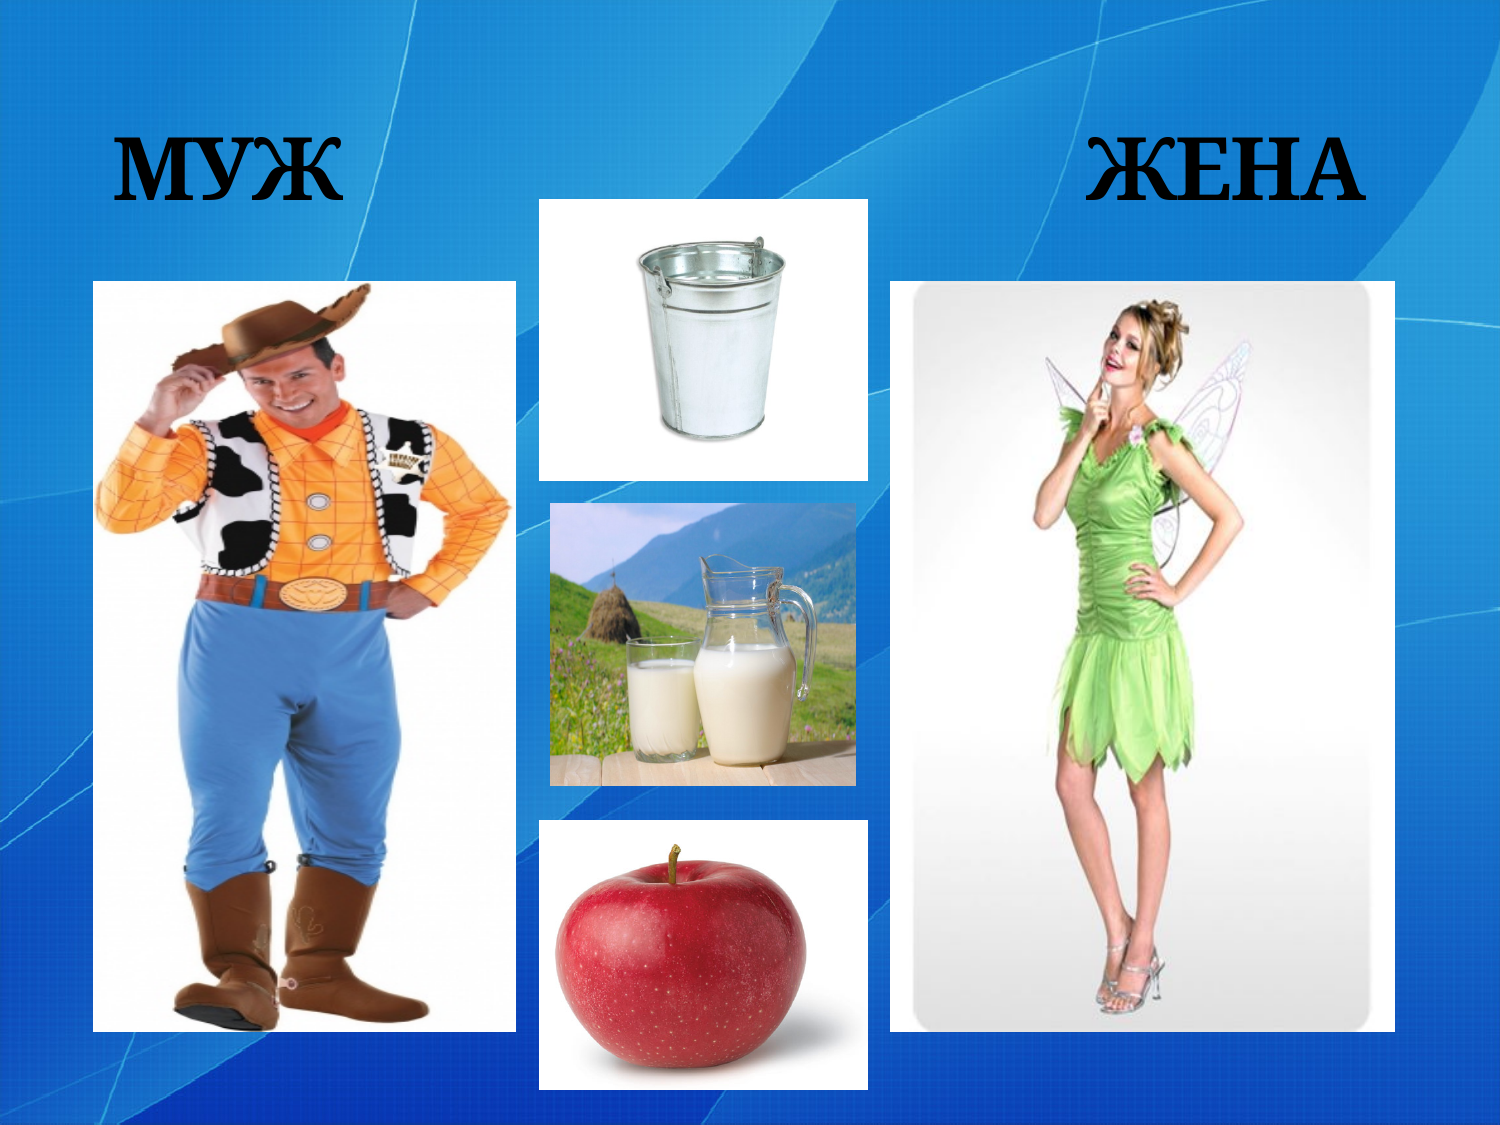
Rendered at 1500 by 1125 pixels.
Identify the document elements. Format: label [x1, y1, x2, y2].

list [96, 284, 515, 1030]
picture [0, 0, 1500, 1125]
